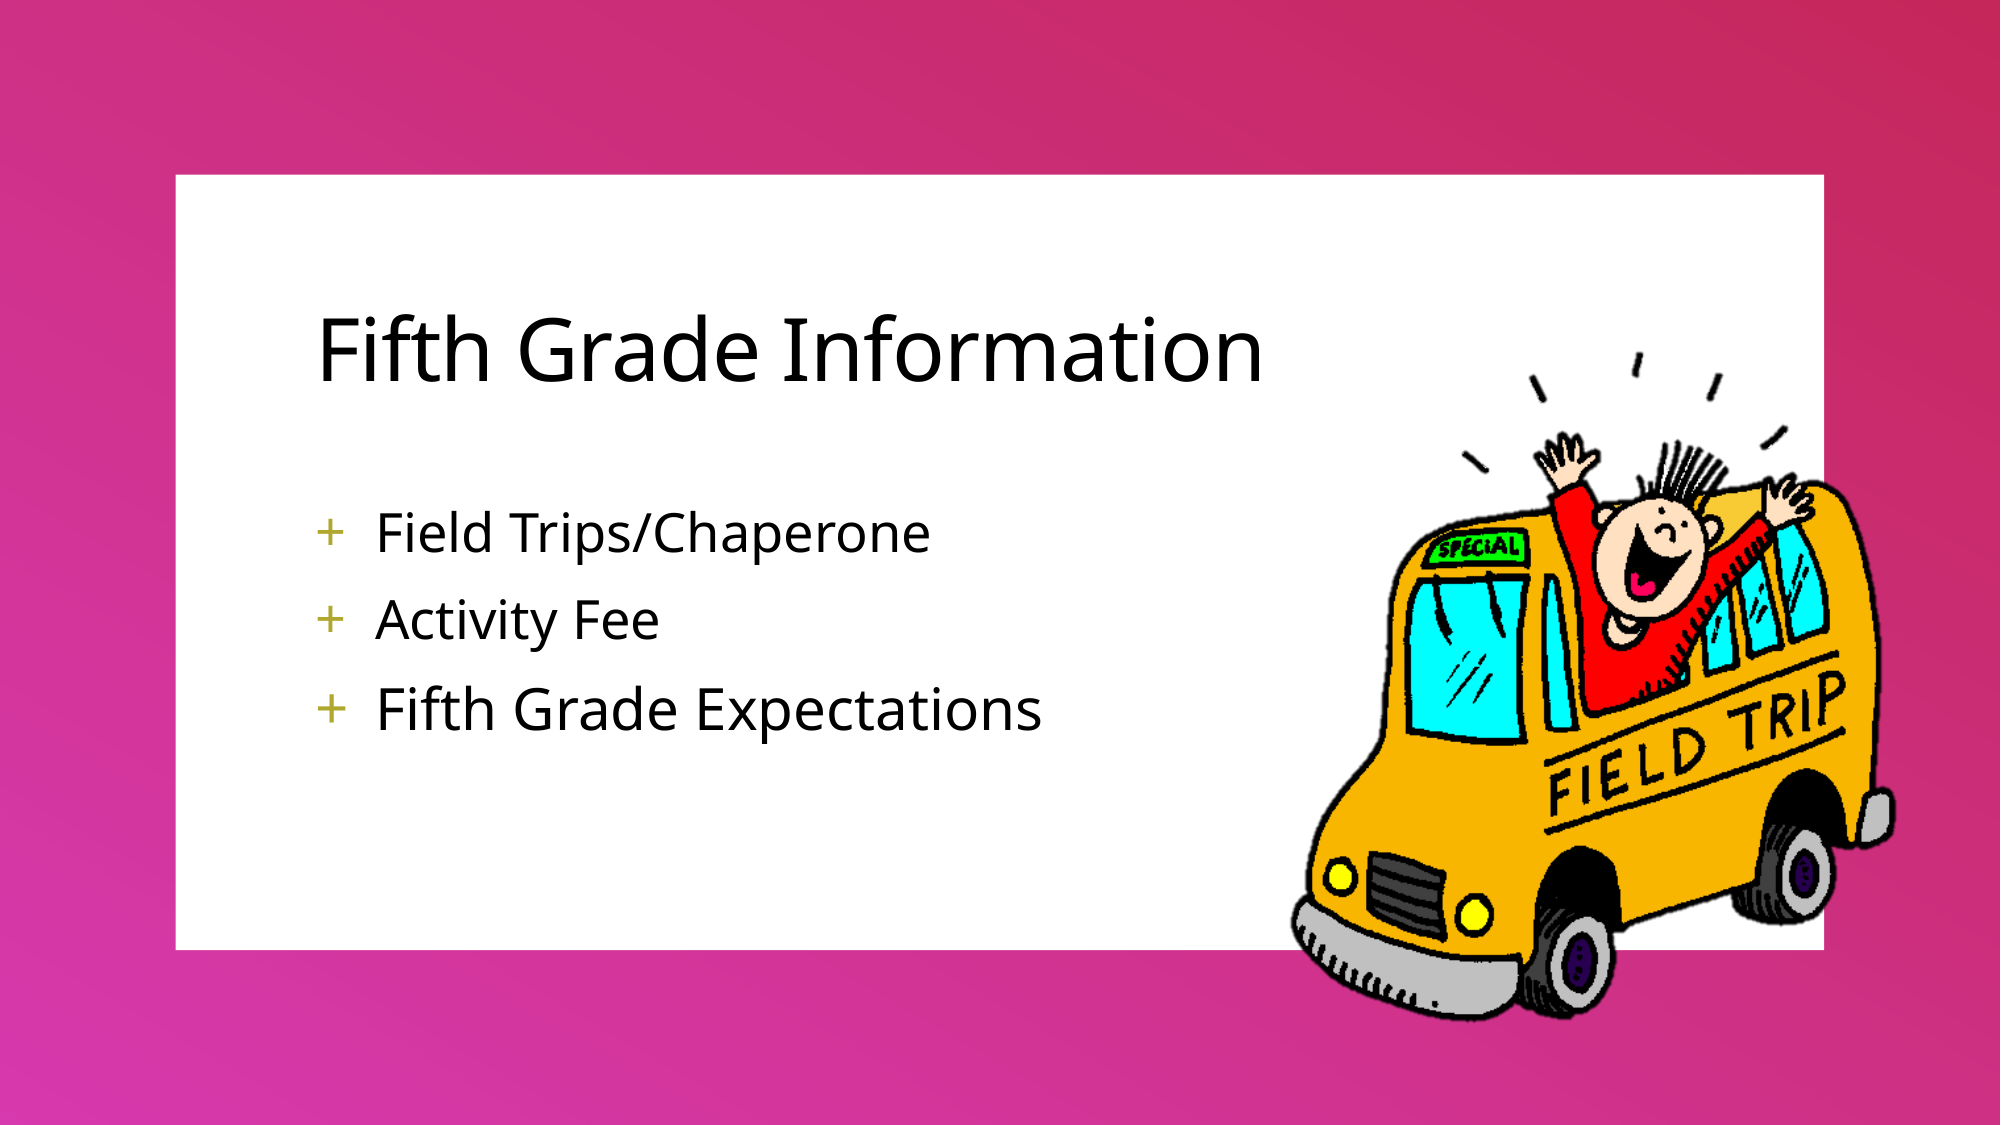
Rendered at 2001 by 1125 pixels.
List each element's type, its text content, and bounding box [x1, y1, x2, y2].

list Field Trips/Chaperone Activity Fee Fifth Grade Expectations [300, 487, 1286, 848]
text_box [175, 174, 1825, 951]
picture [1286, 346, 1913, 1038]
title Fifth Grade Information [300, 293, 1700, 470]
text_box [0, 0, 2000, 1125]
